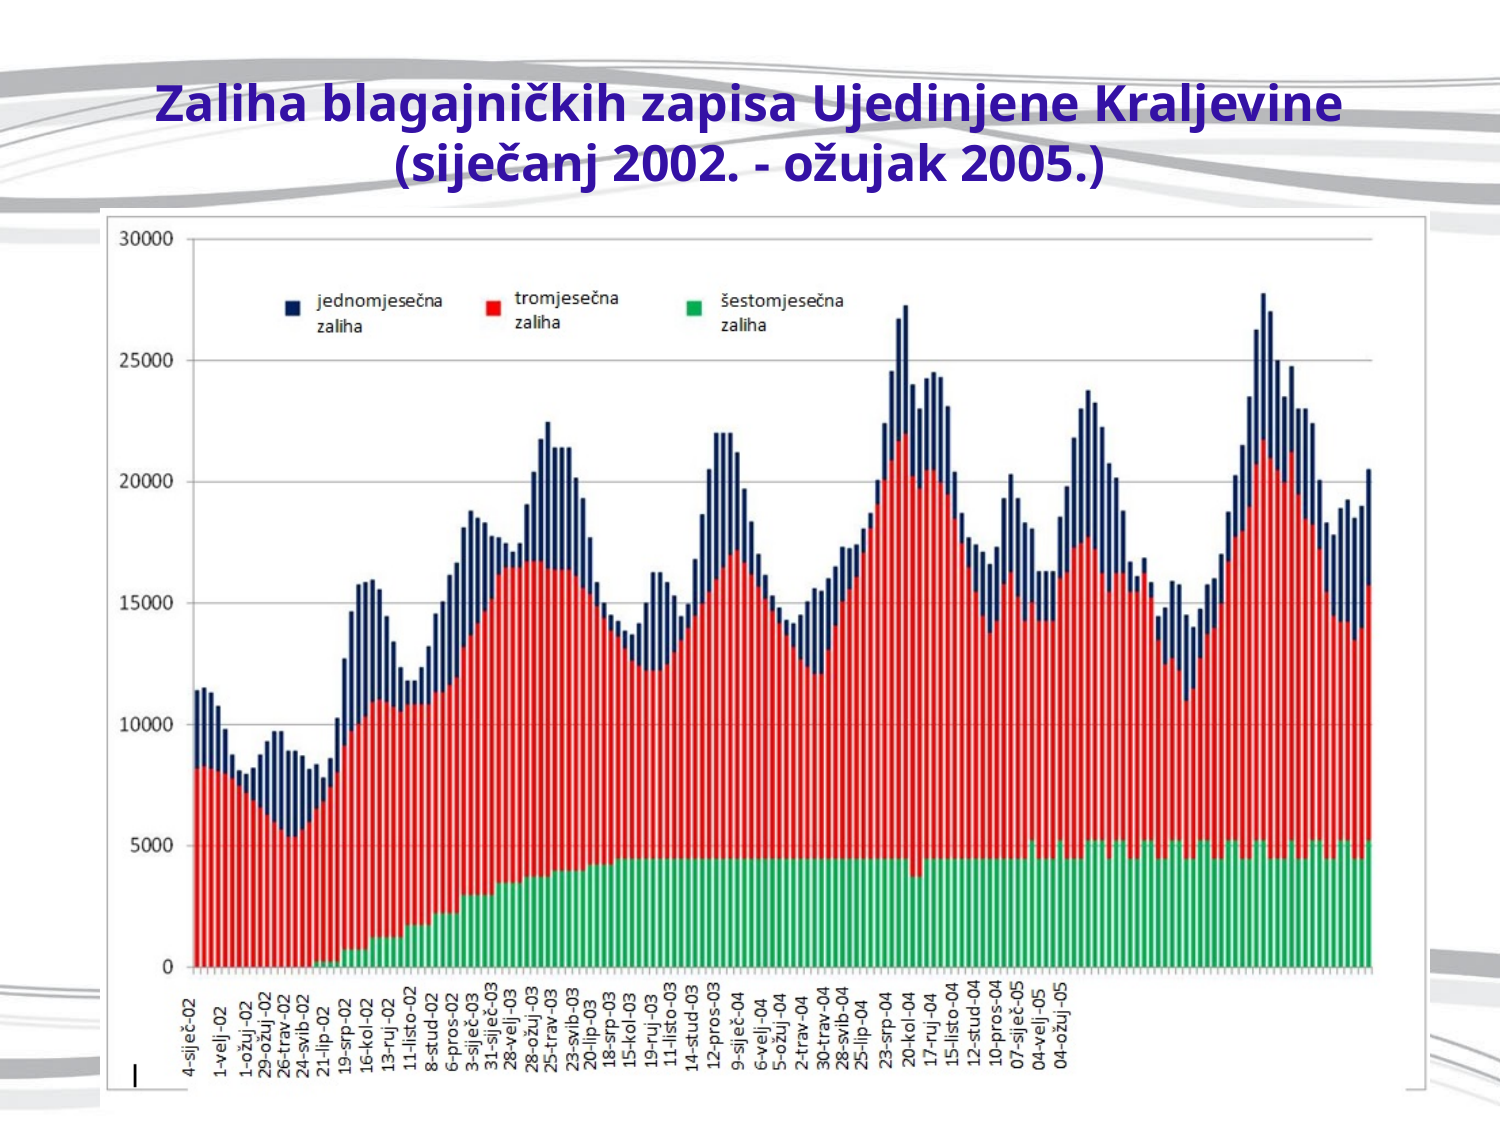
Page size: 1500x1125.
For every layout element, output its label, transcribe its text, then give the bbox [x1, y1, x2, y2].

picture [0, 0, 1500, 1125]
title Zaliha blagajničkih zapisa Ujedinjene Kraljevine (siječanj 2002. - ožujak 2005.) [112, 31, 1388, 206]
